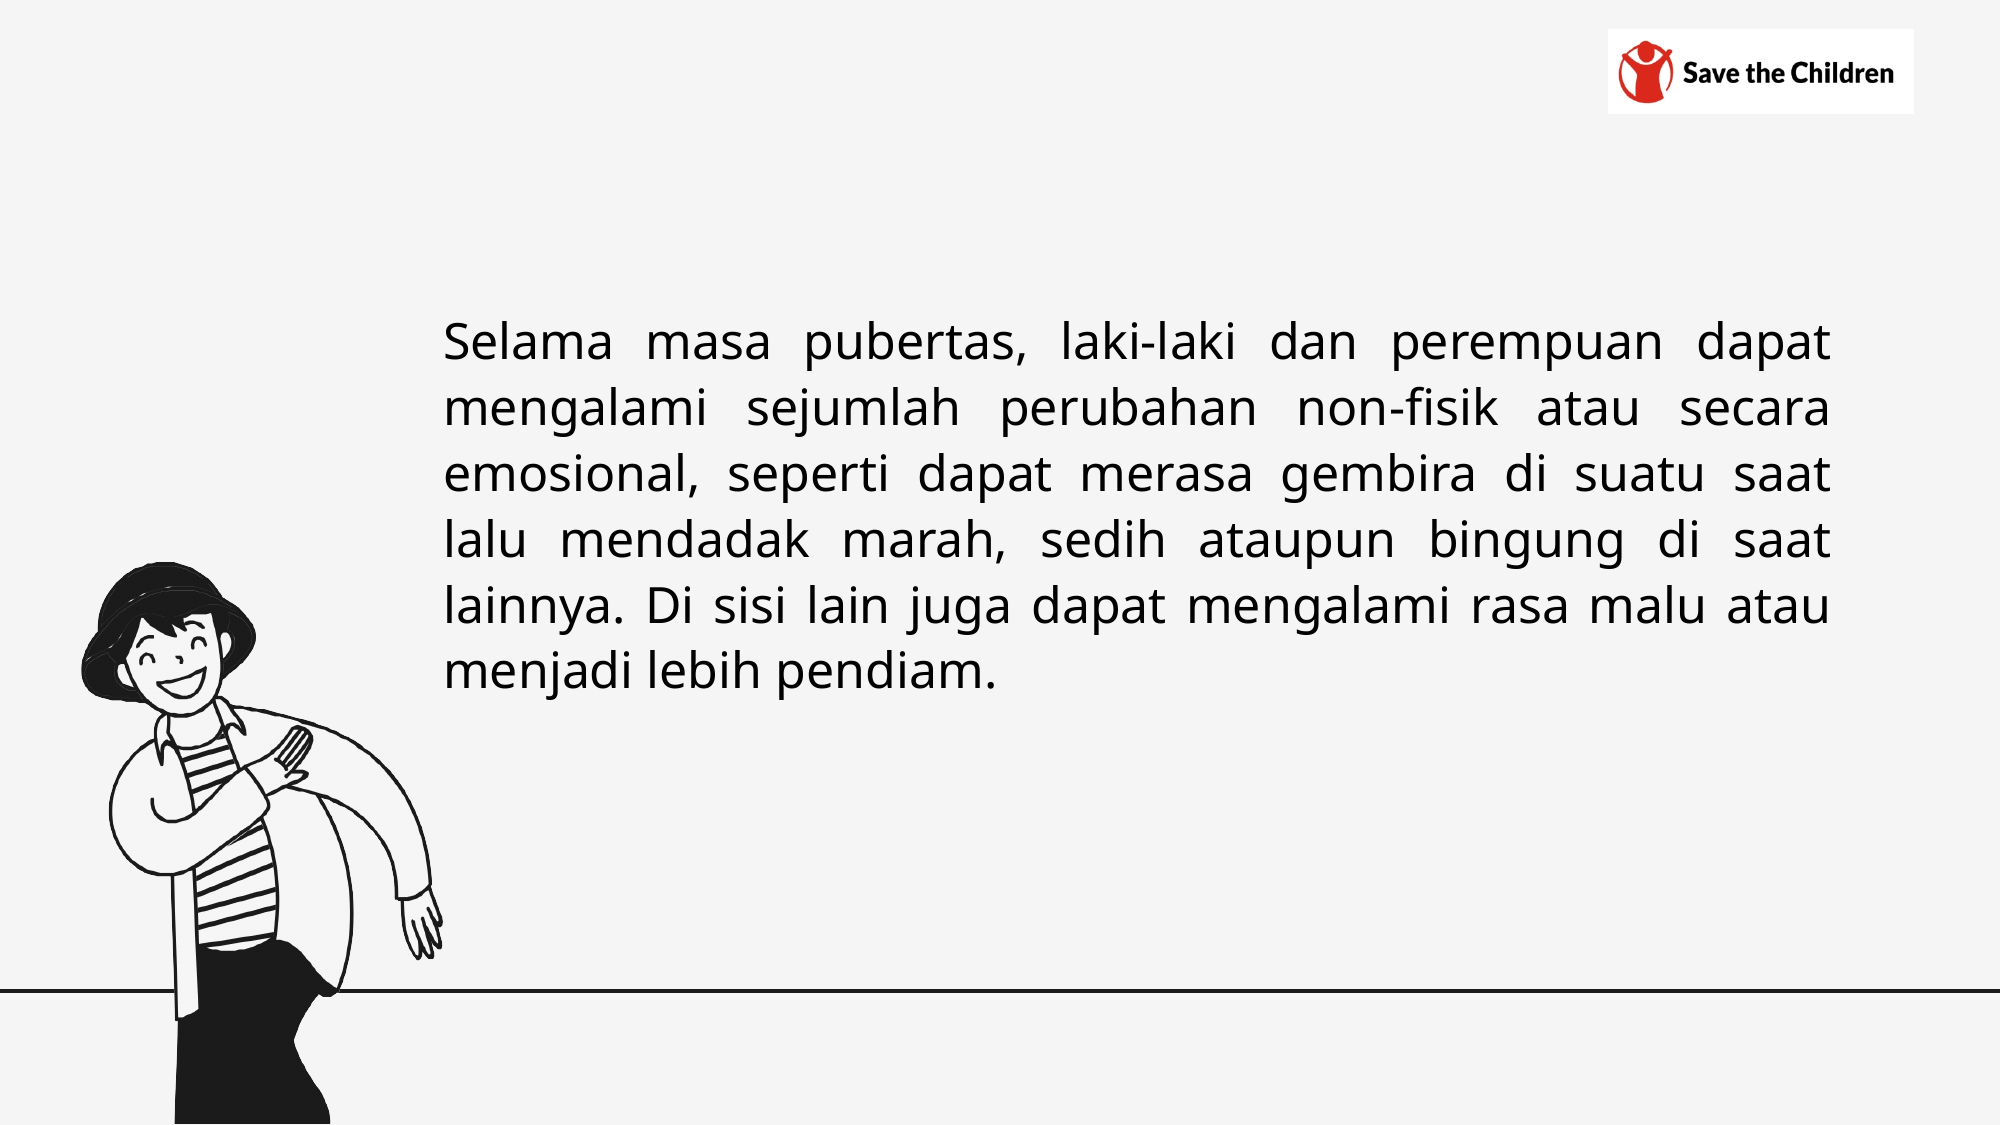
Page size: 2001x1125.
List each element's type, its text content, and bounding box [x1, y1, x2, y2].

picture [1608, 29, 1914, 114]
text_box [81, 562, 443, 1124]
text_box Selama masa pubertas, laki-laki dan perempuan dapat mengalami sejumlah perubahan non-fisik atau secara emosional, seperti dapat merasa gembira di suatu saat lalu mendadak marah, sedih ataupun bingung di saat lainnya. Di sisi lain juga dapat mengalami rasa malu atau menjadi lebih pendiam. [443, 301, 1835, 699]
